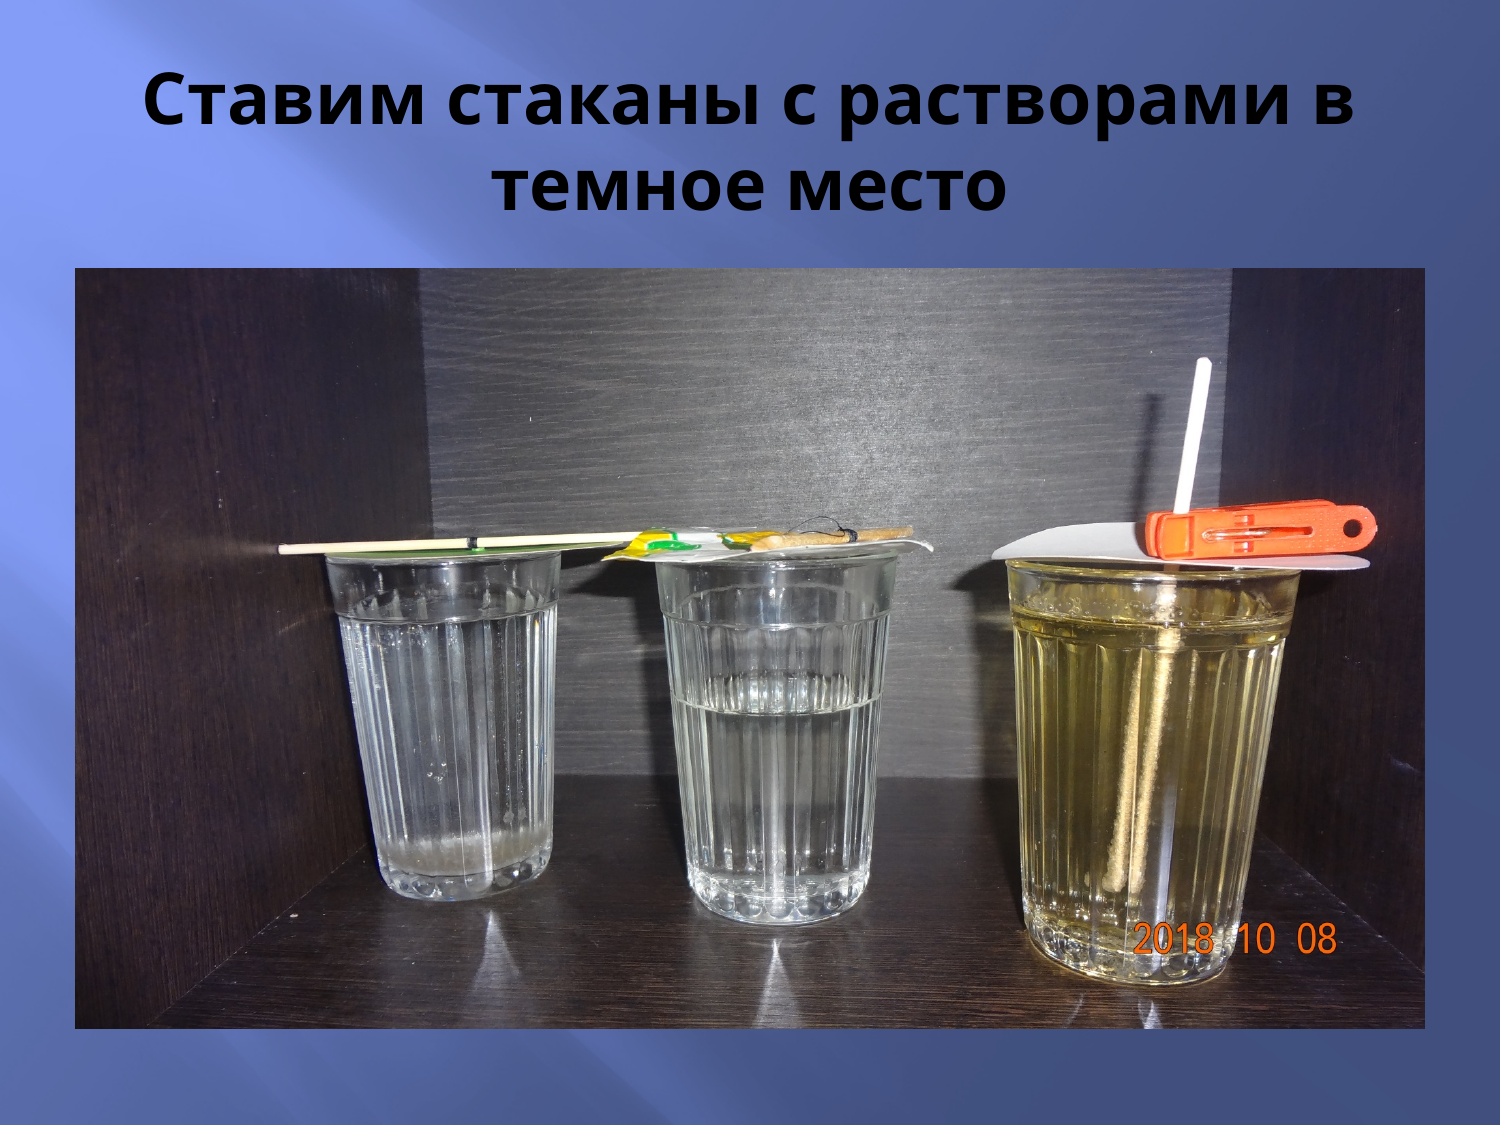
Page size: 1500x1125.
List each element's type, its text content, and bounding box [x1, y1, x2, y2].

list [74, 268, 1426, 1029]
title Ставим стаканы с растворами в темное место [75, 45, 1425, 233]
